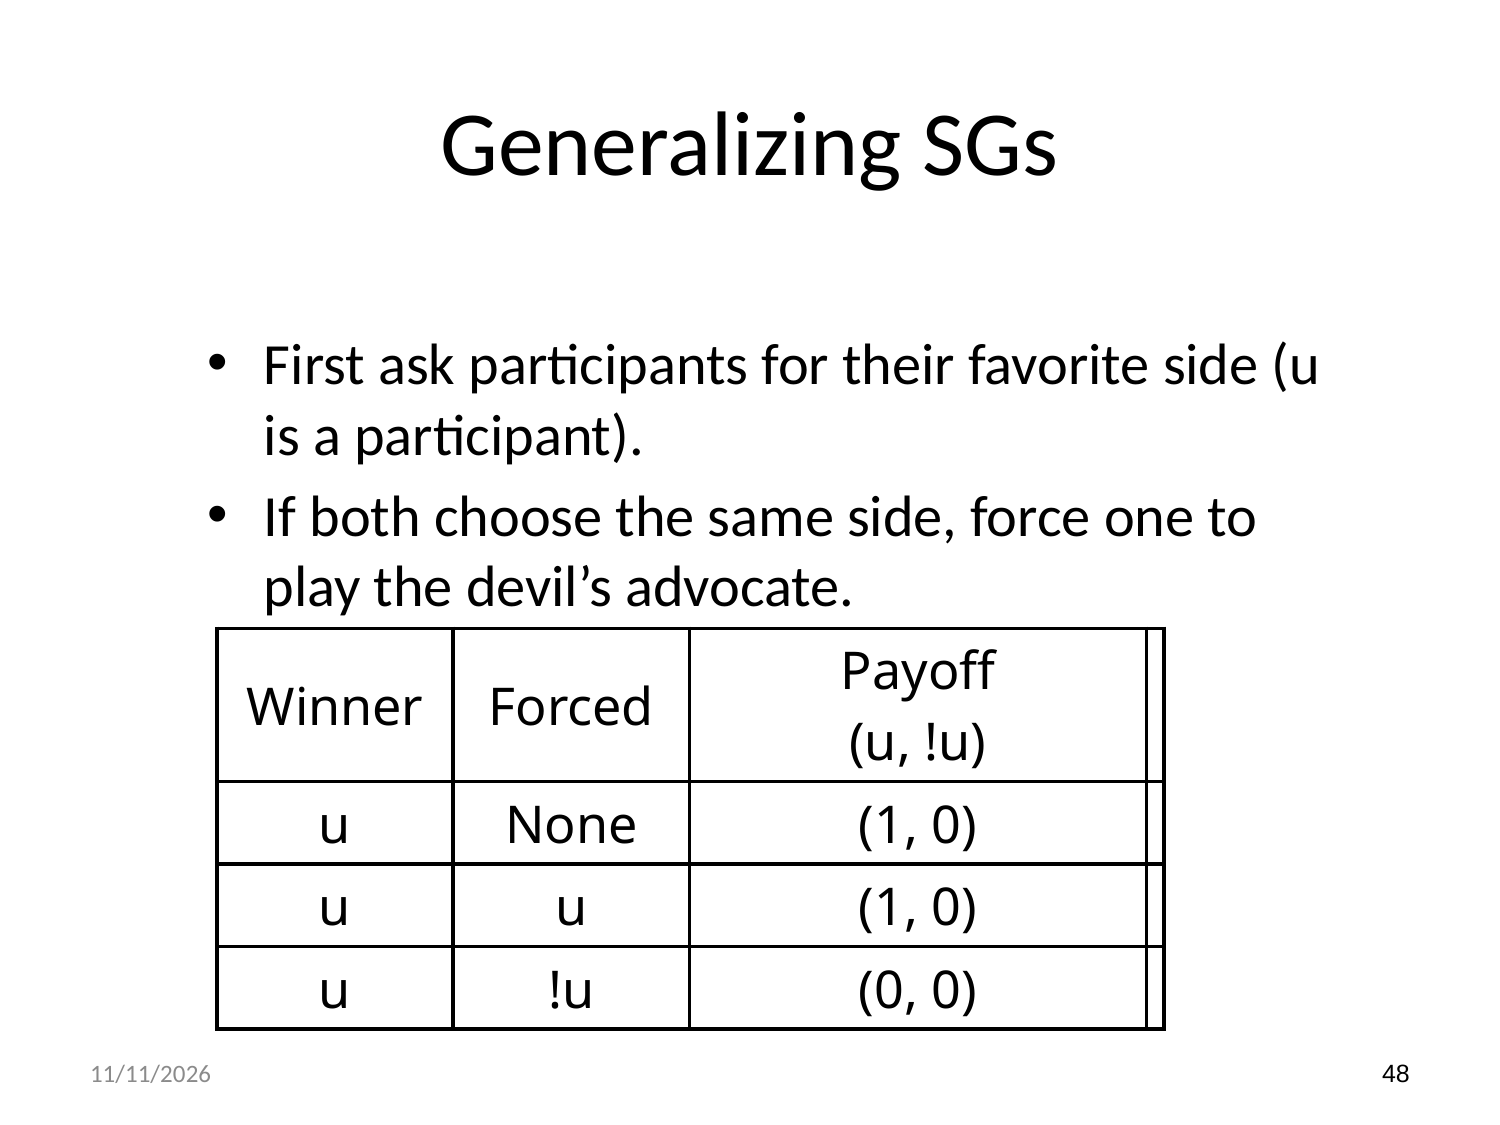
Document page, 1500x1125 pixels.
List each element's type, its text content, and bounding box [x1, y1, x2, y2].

table_cell u [219, 948, 451, 1027]
table_cell u [219, 783, 451, 862]
table_cell [1148, 866, 1162, 945]
table_header Forced [455, 630, 688, 780]
table_cell u [219, 866, 451, 945]
table_cell (0, 0) [691, 948, 1145, 1027]
table_header Winner [219, 630, 451, 780]
table_cell u [455, 866, 688, 945]
title Generalizing SGs [75, 45, 1425, 233]
table_cell None [455, 783, 688, 862]
table_cell (1, 0) [691, 866, 1145, 945]
list First ask participants for their favorite side (u is a participant). If both choose the same side, force one to play the devil’s advocate. [146, 319, 1354, 601]
table_cell [1148, 948, 1162, 1027]
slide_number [75, 1042, 425, 1103]
table_cell (1, 0) [691, 783, 1145, 862]
table_header [1148, 630, 1162, 780]
table_cell !u [455, 948, 688, 1027]
table_cell [1148, 783, 1162, 862]
slide_number 48 [1074, 1042, 1425, 1103]
table_header Payoff (u, !u) [691, 630, 1145, 780]
